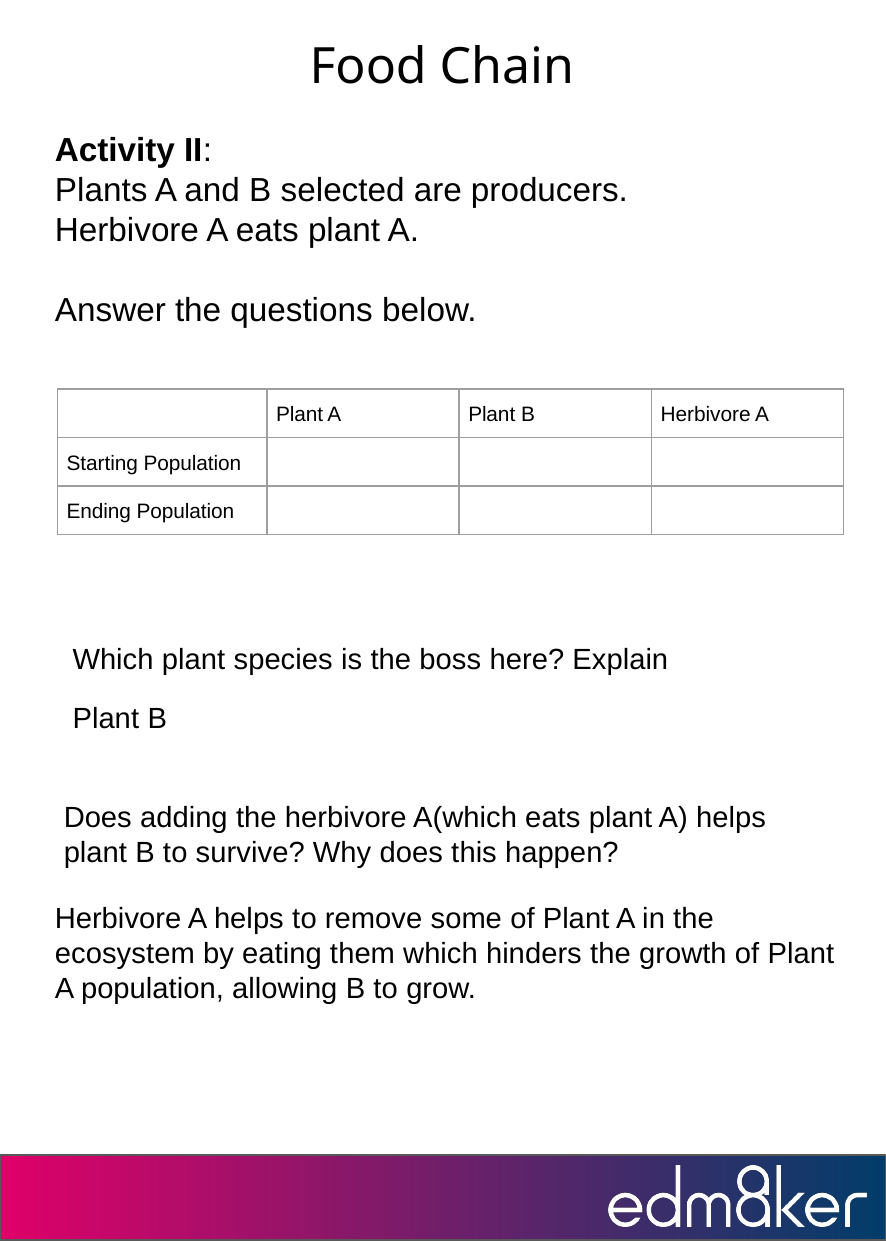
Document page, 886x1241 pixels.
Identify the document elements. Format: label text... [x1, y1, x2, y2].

table_header Plant B [460, 390, 651, 437]
text_box Food Chain Activity II: Plants A and B selected are producers. Herbivore A eats plant A. Answer the questions below. [40, 18, 844, 343]
table_cell [460, 487, 651, 534]
table_cell [753, 438, 843, 485]
table_header Plant A [268, 390, 458, 437]
text_box Which plant species is the boss here? Explain [57, 633, 886, 684]
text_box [346, 438, 422, 520]
picture [607, 1164, 867, 1227]
table_cell [268, 438, 345, 485]
table_cell Starting Population [58, 438, 266, 485]
table_header Herbivore A [652, 390, 843, 437]
table_cell [652, 487, 843, 534]
text_box Plant B [57, 692, 183, 743]
table_header [58, 390, 266, 437]
table_cell [652, 438, 702, 485]
text_box Herbivore A helps to remove some of Plant A in the ecosystem by eating them which hinders the growth of Plant A population, allowing B to grow. [40, 892, 867, 1012]
table_cell Ending Population [58, 487, 266, 534]
text_box [0, 1155, 886, 1241]
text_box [704, 437, 752, 523]
text_box Does adding the herbivore A(which eats plant A) helps plant B to survive? Why does this happen? [48, 790, 835, 876]
table_cell [460, 438, 651, 485]
table_cell [268, 487, 458, 534]
table_cell [422, 438, 458, 485]
